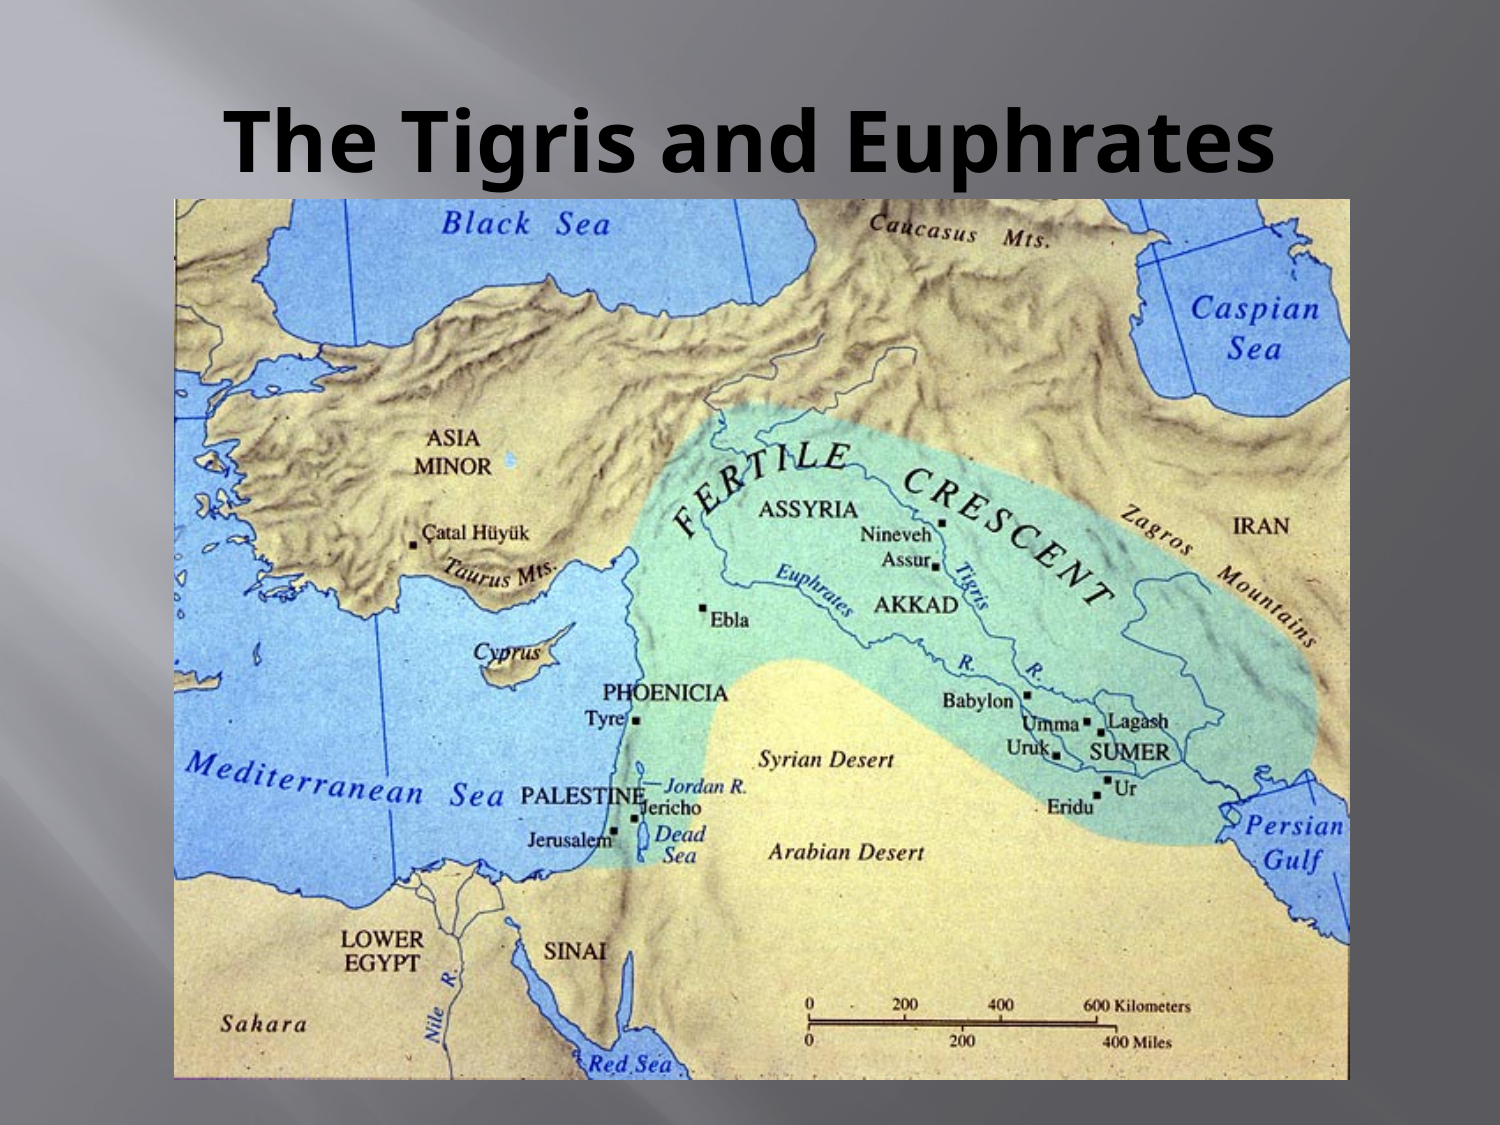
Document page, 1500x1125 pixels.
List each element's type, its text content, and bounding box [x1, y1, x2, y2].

title The Tigris and Euphrates [75, 45, 1425, 233]
picture [174, 199, 1351, 1080]
